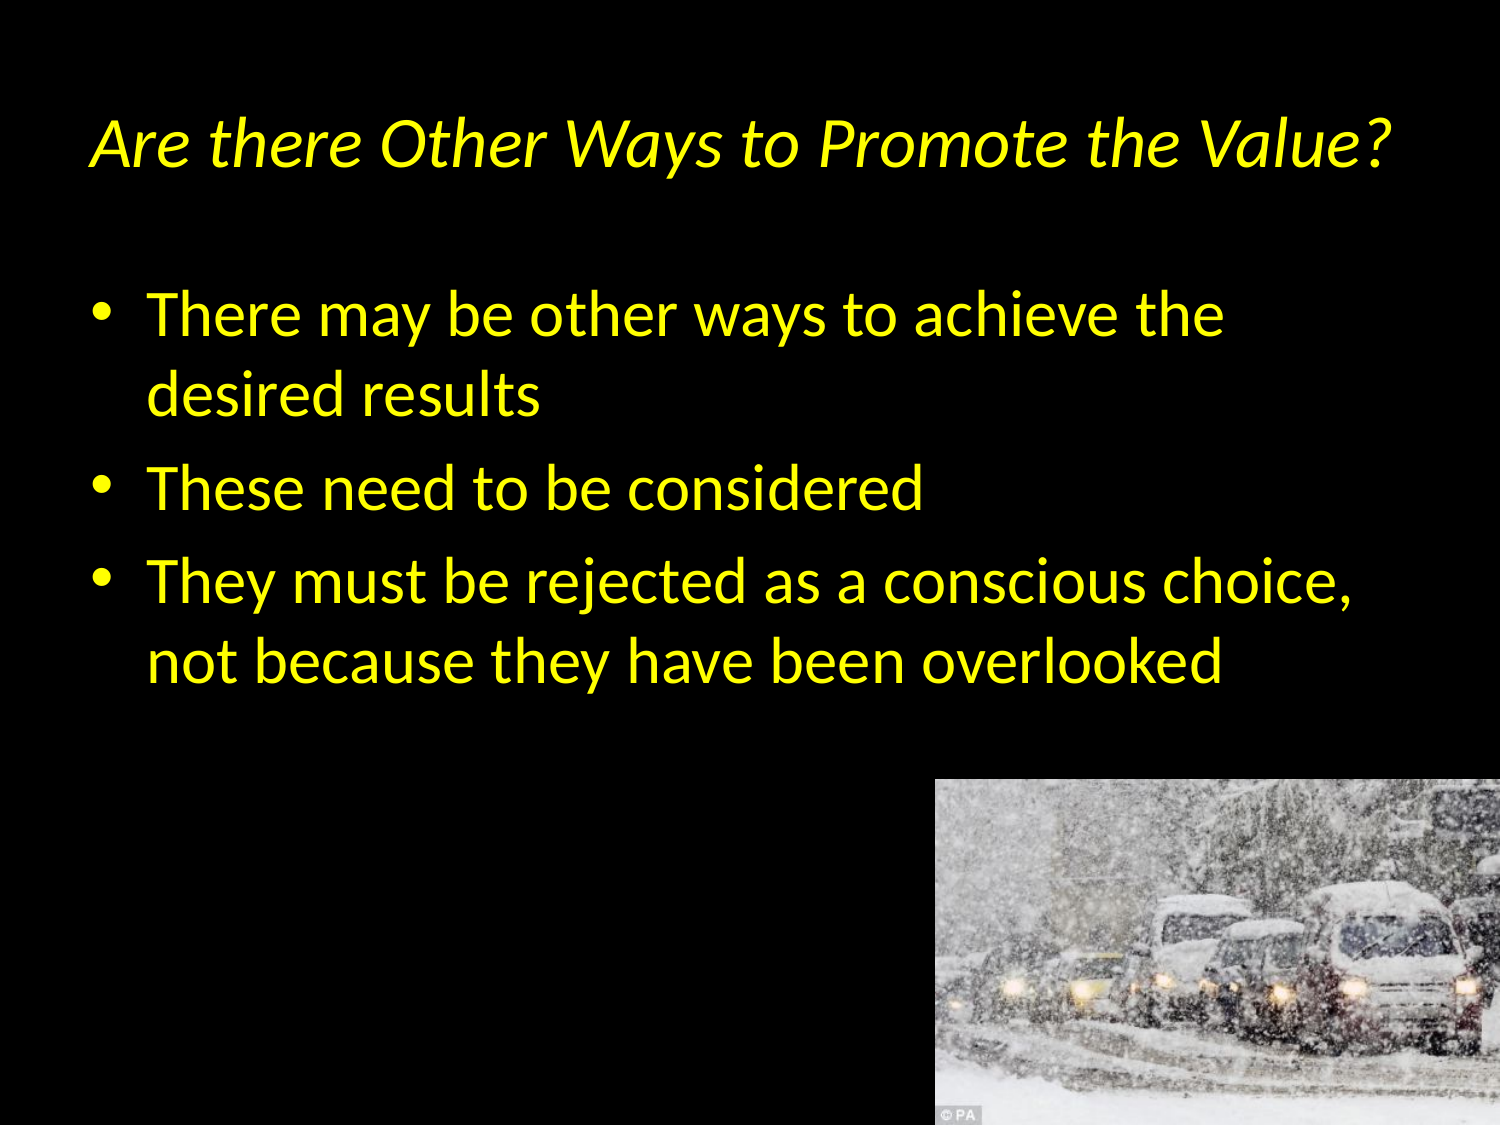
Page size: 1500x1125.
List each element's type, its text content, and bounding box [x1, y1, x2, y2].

title Are there Other Ways to Promote the Value? [75, 45, 1425, 233]
list There may be other ways to achieve the desired results These need to be considered They must be rejected as a conscious choice, not because they have been overlooked [75, 262, 1425, 1005]
picture [935, 779, 1500, 1125]
